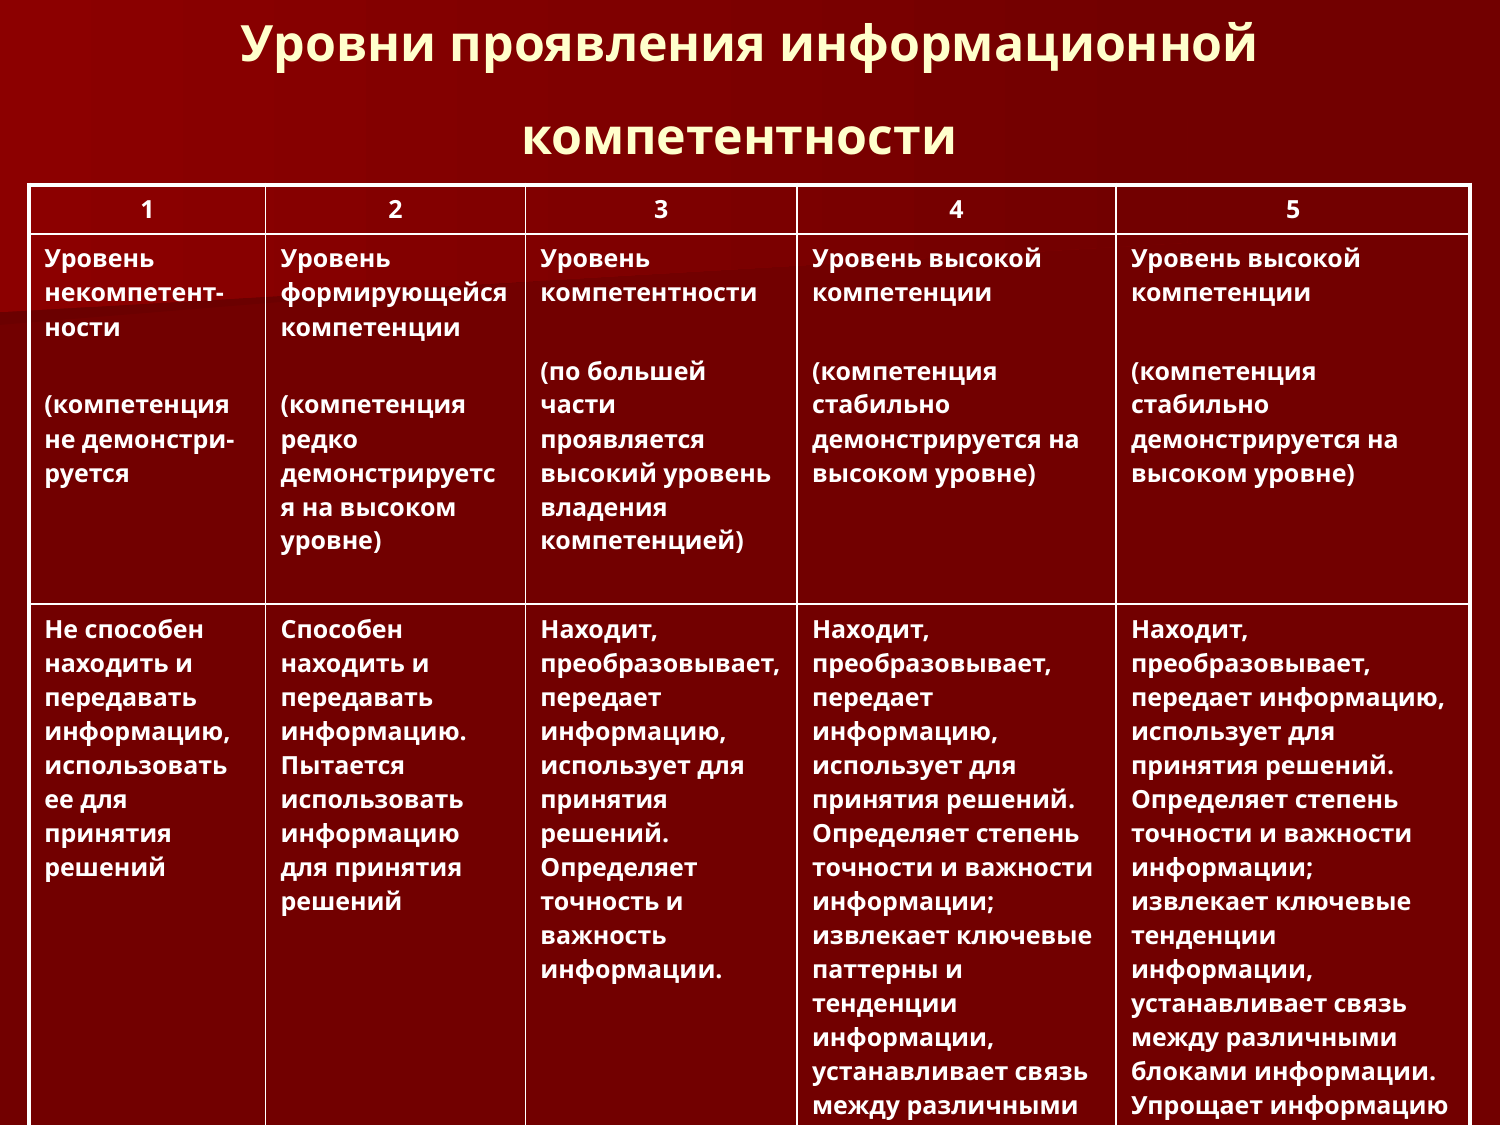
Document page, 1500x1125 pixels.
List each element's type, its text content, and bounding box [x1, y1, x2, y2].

table_cell Находит, преобразовывает, передает информацию, использует для принятия решений. Определяет точность и важность информации. [526, 605, 796, 1125]
title Уровни проявления информационной компетентности [74, 44, 1426, 138]
table_cell Уровень компетентности (по большей части проявляется высокий уровень владения компетенцией) [526, 235, 796, 603]
table_header 3 [526, 187, 796, 233]
table_header 2 [266, 187, 525, 233]
table_cell Находит, преобразовывает, передает информацию, использует для принятия решений. Определяет степень точности и важности информации; извлекает ключевые паттерны и тенденции информации, устанавливает связь между различными блоками информации. [798, 605, 1115, 1125]
table_header 5 [1117, 187, 1468, 233]
table_cell Уровень некомпетент-ности (компетенция не демонстри-руется [31, 235, 265, 603]
table_cell Находит, преобразовывает, передает информацию, использует для принятия решений. Определяет степень точности и важности информации; извлекает ключевые тенденции информации, устанавливает связь между различными блоками информации. Упрощает информацию для ясности понимания при транслировании другим [1117, 605, 1468, 1125]
table_header 1 [31, 187, 265, 233]
table_cell Уровень формирующейся компетенции (компетенция редко демонстрируется на высоком уровне) [266, 235, 525, 603]
table_header 4 [798, 187, 1115, 233]
table_cell Уровень высокой компетенции (компетенция стабильно демонстрируется на высоком уровне) [798, 235, 1115, 603]
table_cell Уровень высокой компетенции (компетенция стабильно демонстрируется на высоком уровне) [1117, 235, 1468, 603]
table_cell Способен находить и передавать информацию. Пытается использовать информацию для принятия решений [266, 605, 525, 1125]
table_cell Не способен находить и передавать информацию, использовать ее для принятия решений [31, 605, 265, 1125]
